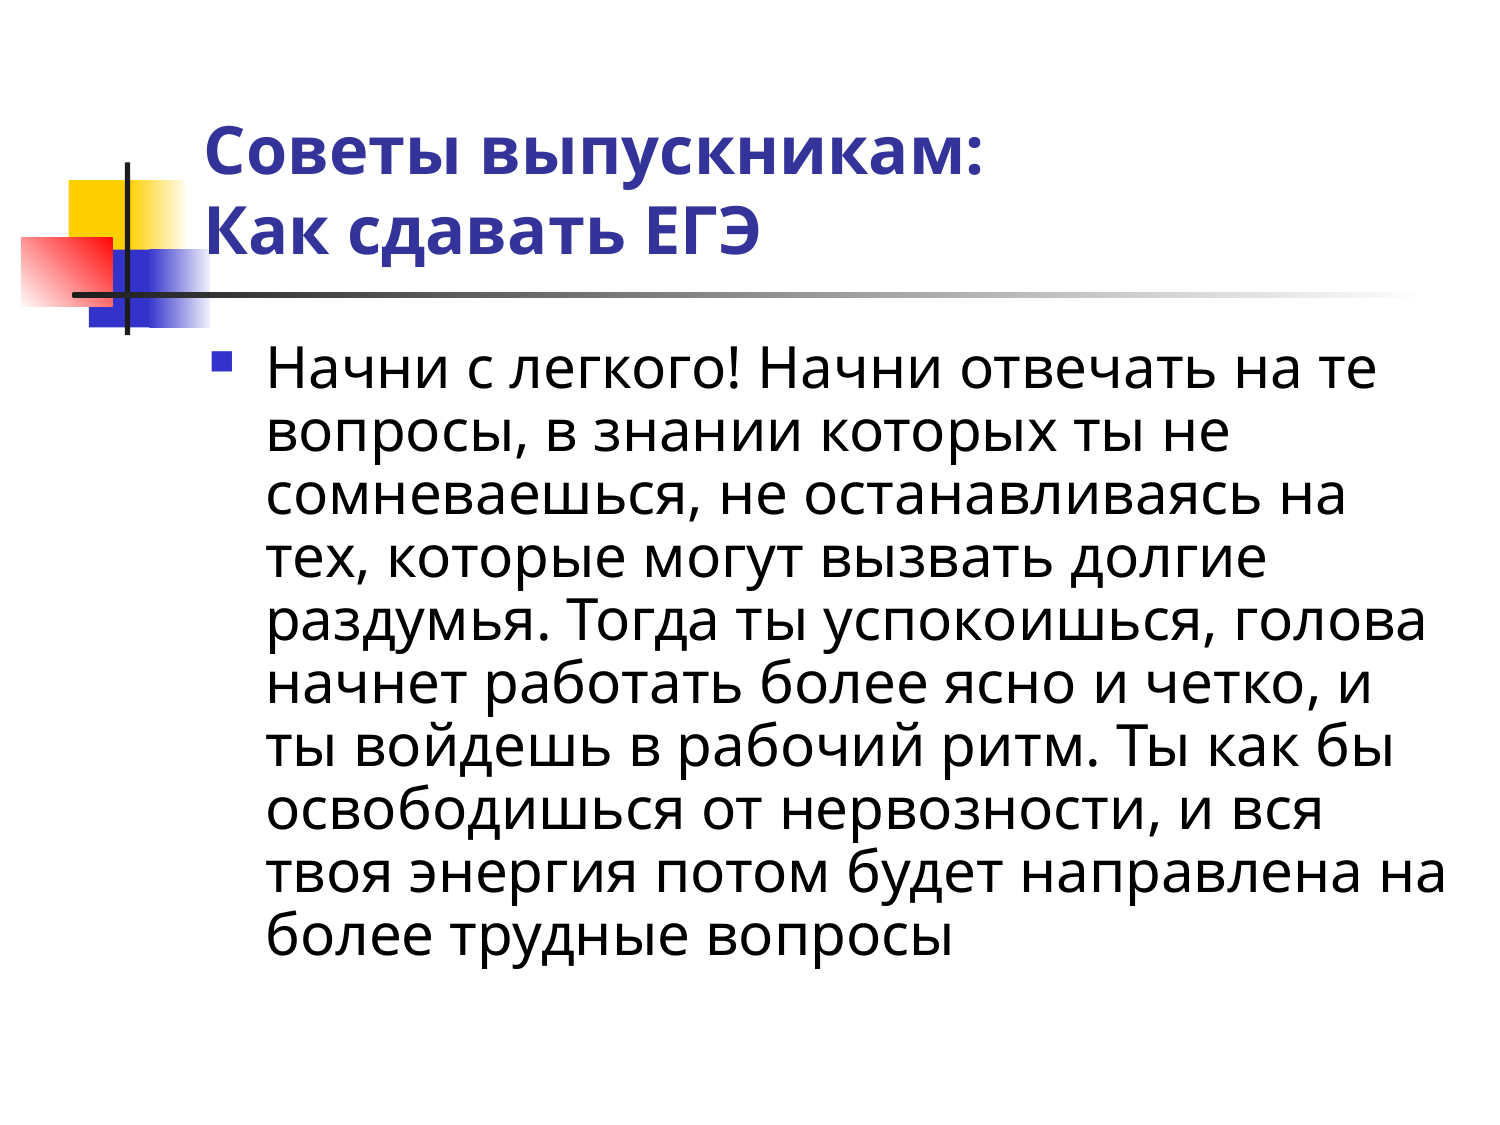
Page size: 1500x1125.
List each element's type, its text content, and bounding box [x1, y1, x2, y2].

list Начни с легкого! Начни отвечать на те вопросы, в знании которых ты не сомневаешься, не останавливаясь на тех, которые могут вызвать долгие раздумья. Тогда ты успокоишься, голова начнет работать более ясно и четко, и ты войдешь в рабочий ритм. Ты как бы освободишься от нервозности, и вся твоя энергия потом будет направлена на более трудные вопросы [193, 330, 1470, 1007]
title Советы выпускникам: Как сдавать ЕГЭ [188, 34, 1468, 276]
